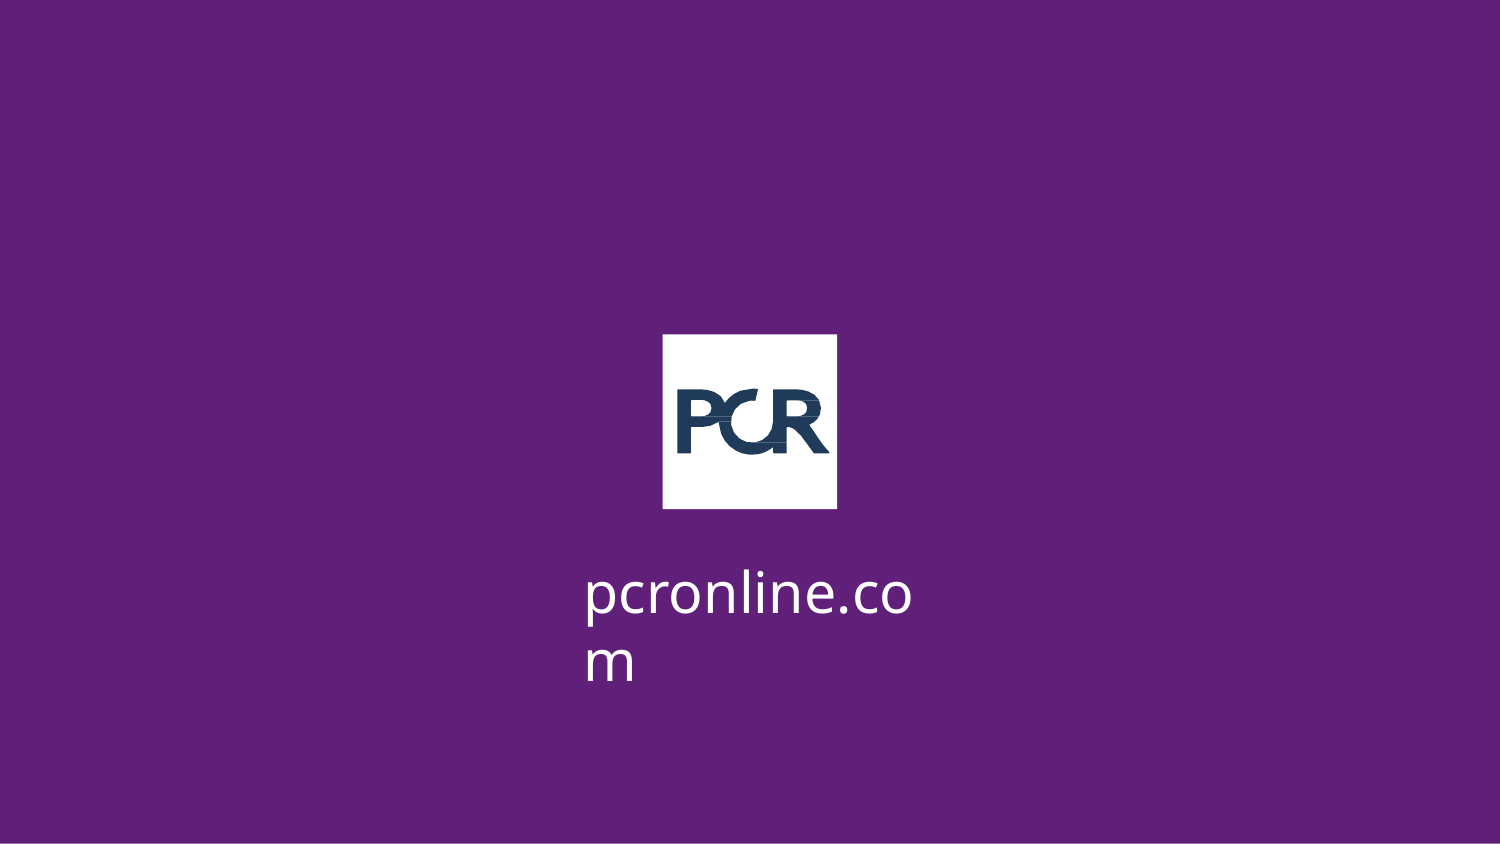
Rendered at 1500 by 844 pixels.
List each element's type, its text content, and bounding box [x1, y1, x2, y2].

text_box [677, 388, 830, 455]
text_box [662, 334, 838, 510]
title pcronline.com [580, 553, 919, 697]
